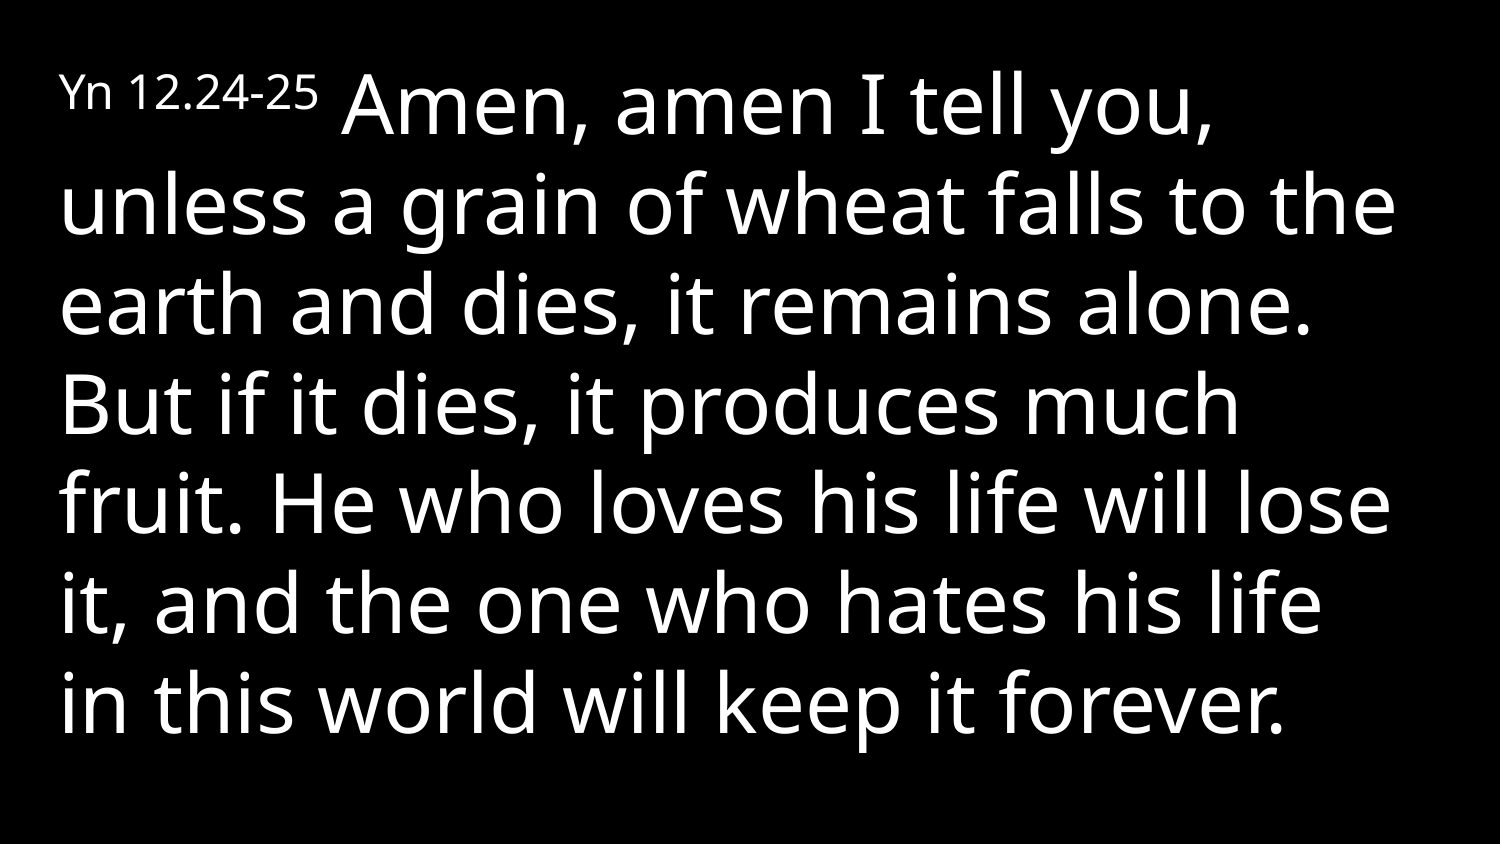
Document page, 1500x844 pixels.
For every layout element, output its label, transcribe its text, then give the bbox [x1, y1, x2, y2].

list Yn 12.24-25 Amen, amen I tell you, unless a grain of wheat falls to the earth and dies, it remains alone. But if it dies, it produces much fruit. He who loves his life will lose it, and the one who hates his life in this world will keep it forever. [50, 46, 1425, 810]
